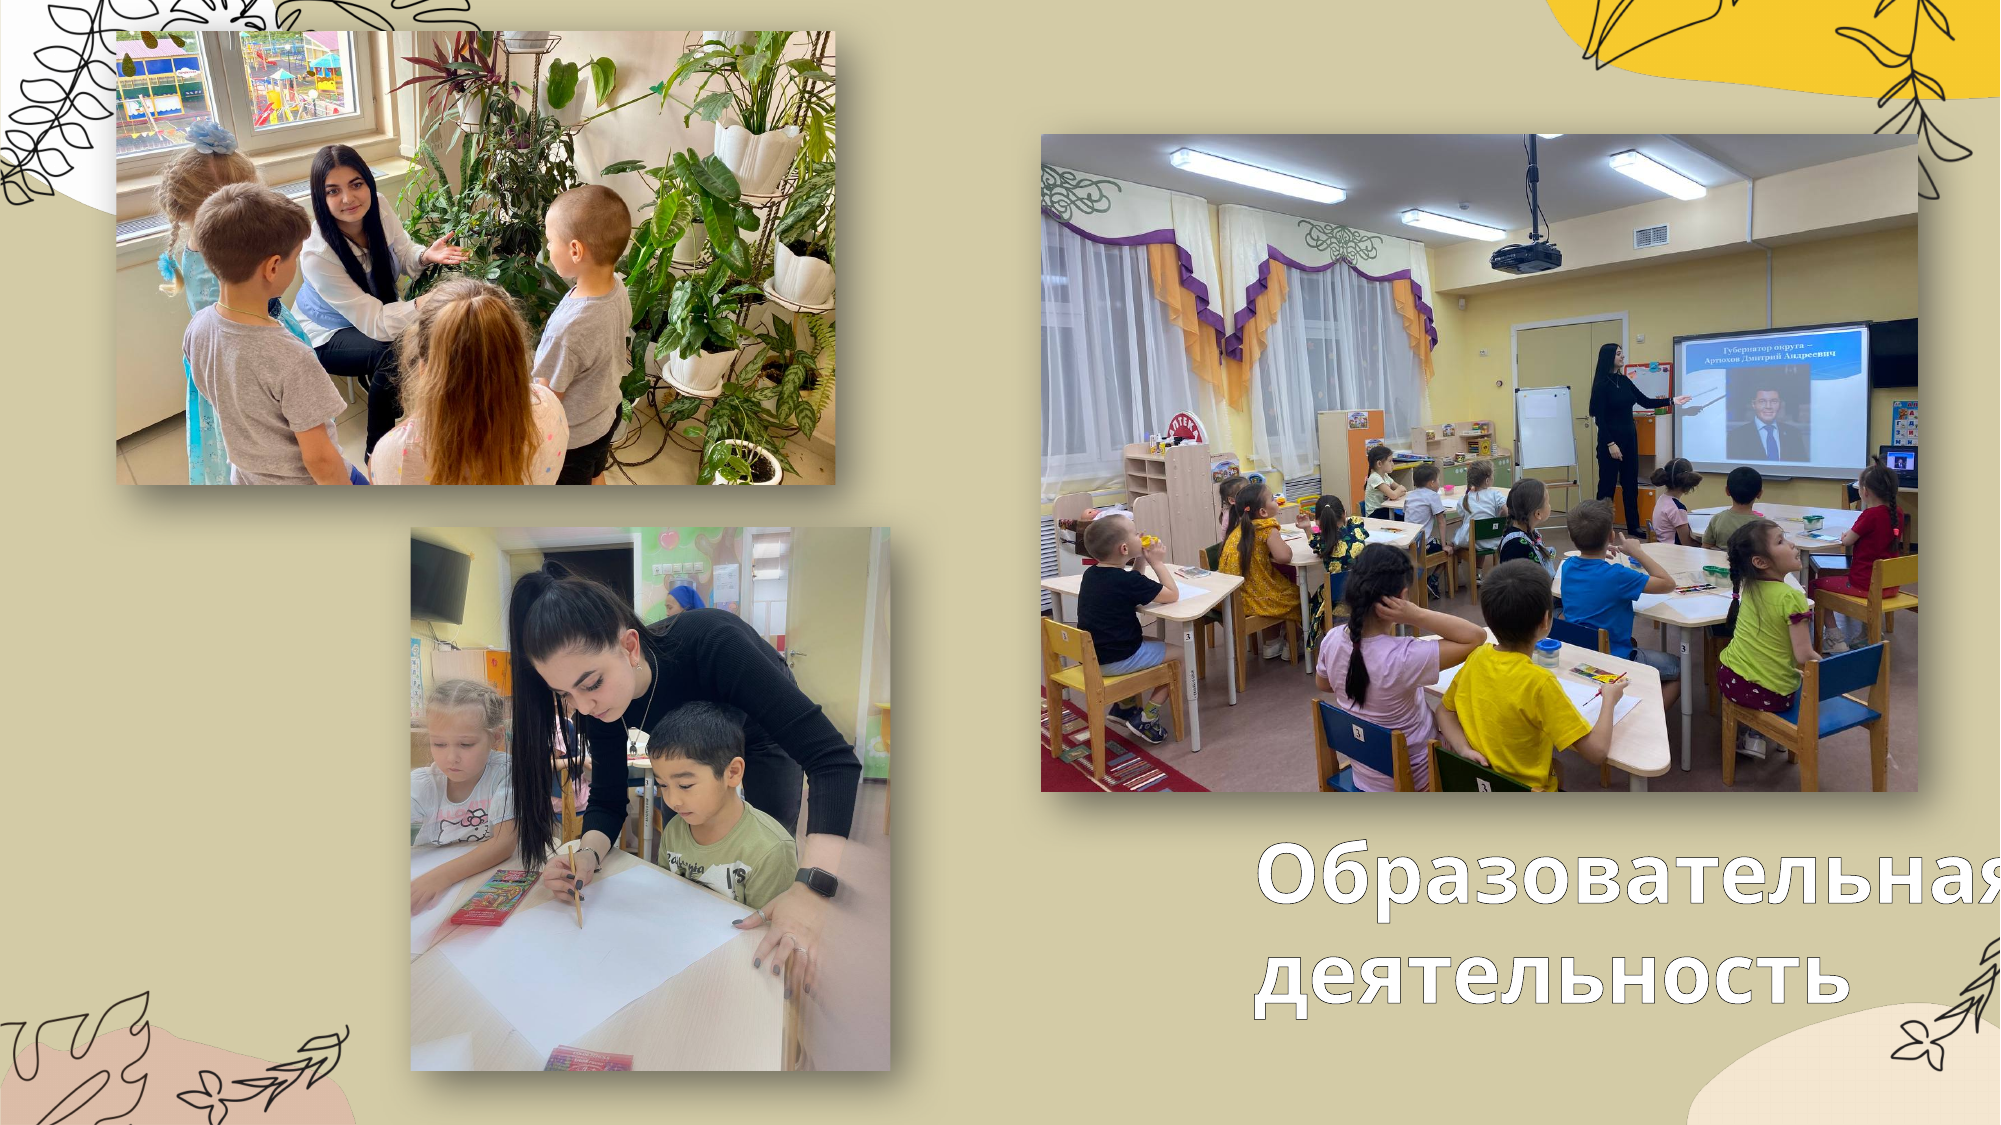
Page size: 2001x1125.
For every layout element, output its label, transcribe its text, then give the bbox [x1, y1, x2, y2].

picture [1, 991, 356, 1125]
text_box Образовательная деятельность [1238, 812, 2000, 1028]
picture [1041, 0, 2000, 792]
picture [1, 0, 836, 485]
picture [1687, 1028, 2000, 1125]
picture [410, 527, 891, 1071]
